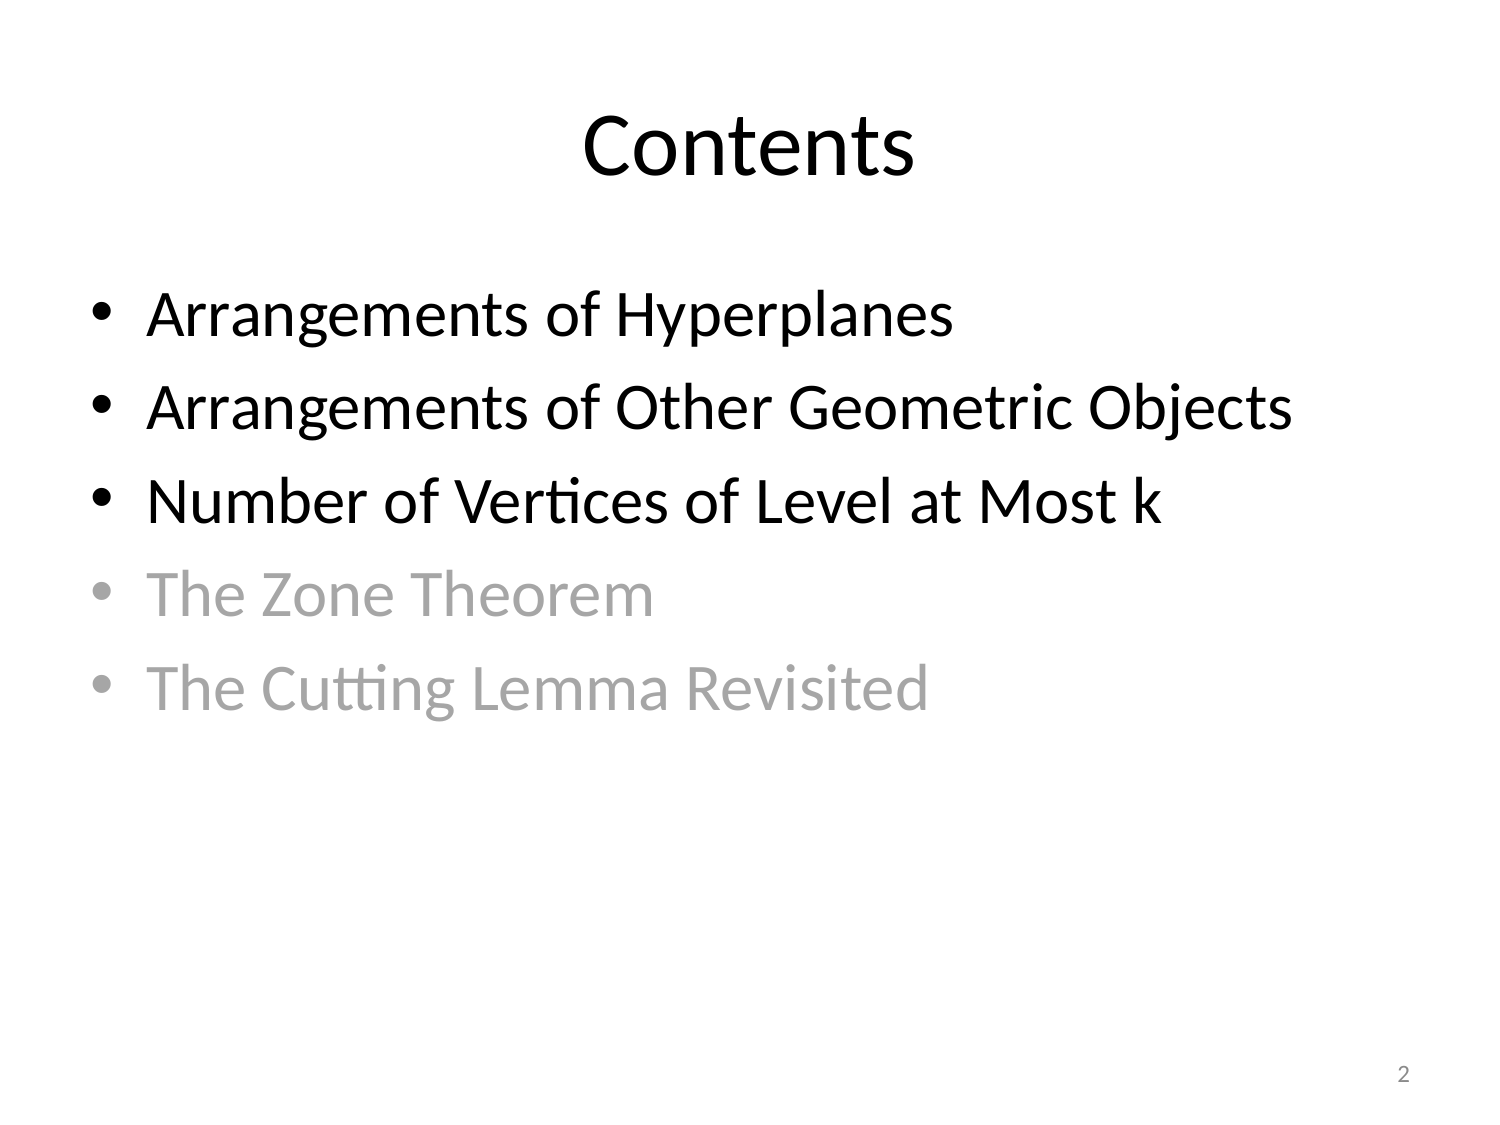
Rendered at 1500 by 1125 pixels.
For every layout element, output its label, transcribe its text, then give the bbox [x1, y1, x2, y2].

list Arrangements of Hyperplanes Arrangements of Other Geometric Objects Number of Vertices of Level at Most k The Zone Theorem The Cutting Lemma Revisited [74, 262, 1426, 1006]
title Contents [74, 44, 1426, 233]
slide_number 1 [1074, 1042, 1425, 1103]
